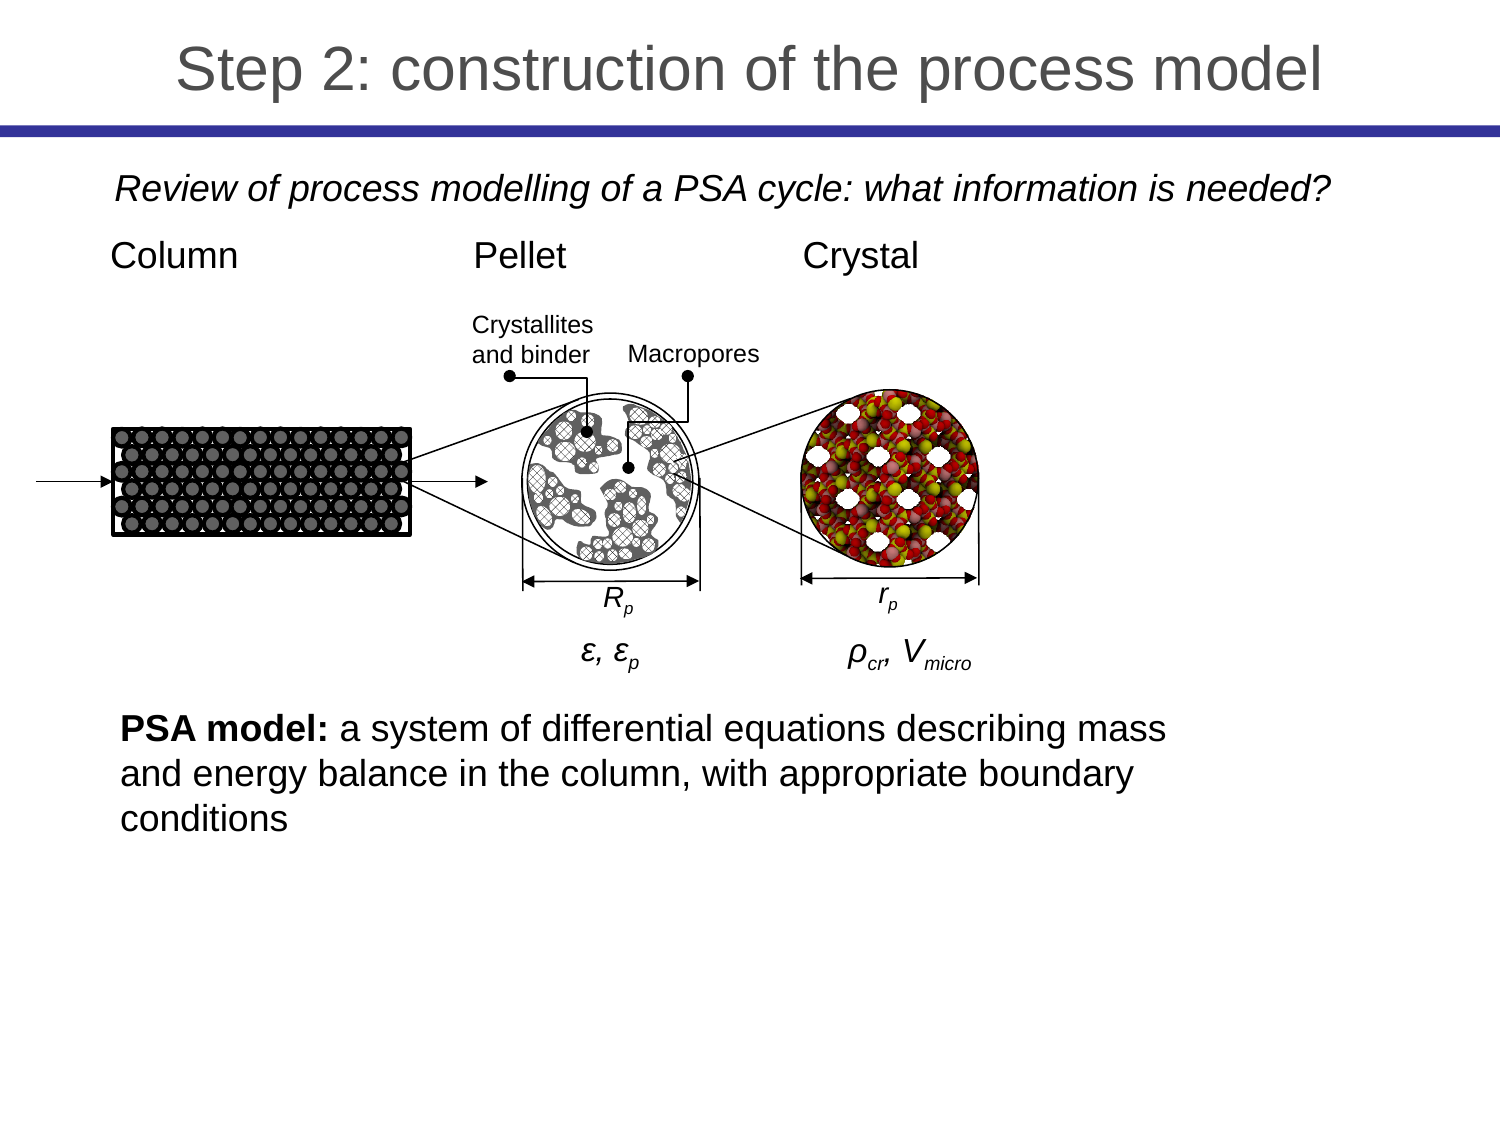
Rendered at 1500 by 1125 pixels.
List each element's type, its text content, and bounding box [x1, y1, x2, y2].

text_box ε, εp [566, 620, 655, 681]
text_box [122, 514, 396, 534]
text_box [401, 399, 516, 463]
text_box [112, 428, 396, 447]
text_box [802, 473, 847, 556]
text_box rp [863, 588, 913, 622]
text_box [521, 392, 694, 571]
text_box Rp [588, 591, 649, 620]
text_box Macropores [612, 330, 775, 376]
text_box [112, 462, 411, 481]
text_box [111, 522, 118, 537]
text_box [673, 398, 852, 462]
text_box [0, 125, 1500, 138]
text_box [111, 489, 117, 496]
text_box Pellet [458, 223, 582, 284]
text_box Crystal [787, 223, 934, 284]
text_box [122, 479, 400, 495]
text_box Review of process modelling of a PSA cycle: what information is needed? [99, 156, 1347, 217]
picture [801, 389, 979, 568]
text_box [520, 365, 577, 443]
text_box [611, 391, 705, 452]
text_box Column [95, 223, 254, 284]
text_box Step 2: construction of the process model [0, 10, 1500, 120]
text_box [122, 445, 396, 461]
text_box PSA model: a system of differential equations describing mass and energy balance in the column, with appropriate boundary conditions [105, 696, 1250, 891]
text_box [401, 480, 516, 563]
text_box Crystallites and binder [457, 300, 616, 376]
text_box [111, 453, 117, 462]
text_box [673, 473, 800, 556]
text_box ρcr, Vmicro [833, 621, 996, 682]
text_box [112, 497, 396, 516]
